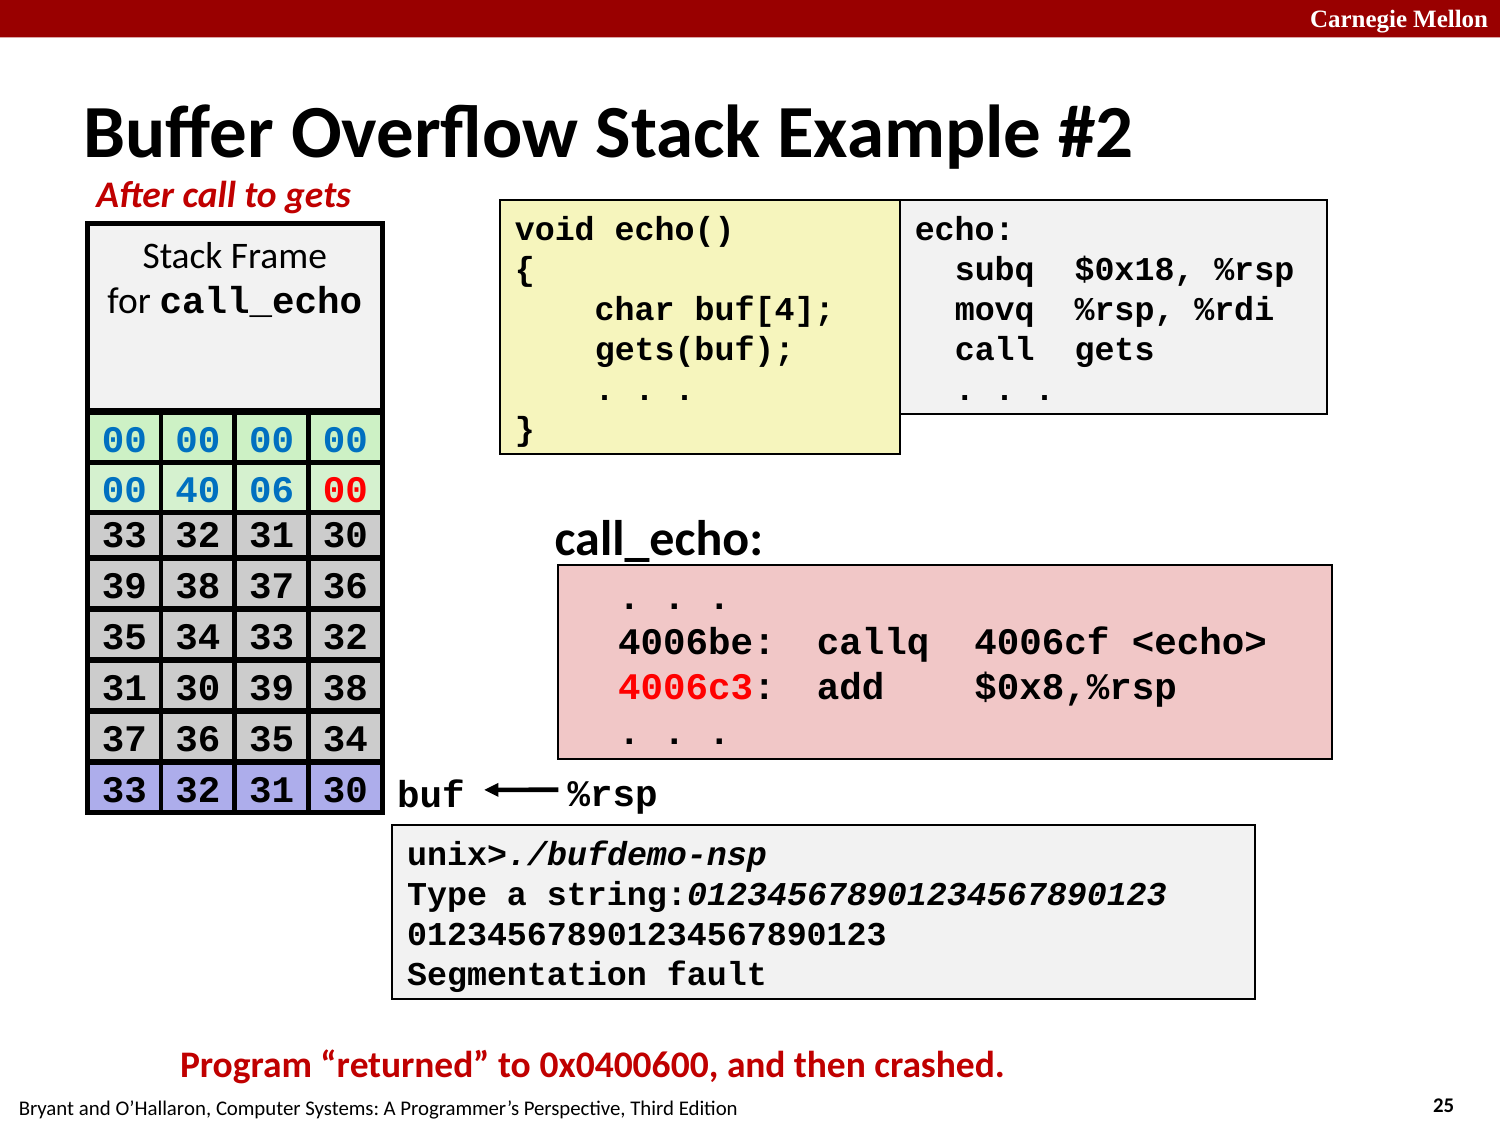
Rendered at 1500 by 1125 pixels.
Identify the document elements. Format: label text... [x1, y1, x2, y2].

text_box %rsp [552, 761, 673, 822]
text_box . . . 4006be: callq 4006cf <echo> 4006c3: add $0x8,%rsp . . . [558, 564, 1333, 760]
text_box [87, 462, 383, 513]
text_box void echo() { char buf[4]; gets(buf); . . . } [500, 199, 900, 454]
text_box echo: subq $0x18, %rsp movq %rsp, %rdi call gets . . . [900, 199, 1327, 415]
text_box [87, 769, 383, 813]
title Buffer Overflow Stack Example #2 [68, 80, 1255, 176]
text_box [87, 667, 383, 711]
text_box Program “returned” to 0x0400600, and then crashed. [165, 1032, 1021, 1092]
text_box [87, 717, 383, 762]
text_box After call to gets [81, 162, 367, 223]
text_box [484, 783, 552, 797]
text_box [87, 616, 383, 660]
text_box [87, 520, 383, 558]
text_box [87, 564, 383, 609]
text_box call_echo: [539, 498, 779, 573]
text_box unix>./bufdemo-nsp Type a string:012345678901234567890123 012345678901234567890123 Segmentation fault [392, 824, 1255, 1000]
text_box buf [382, 762, 480, 823]
text_box Stack Frame for call_echo [87, 223, 383, 410]
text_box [87, 412, 383, 461]
